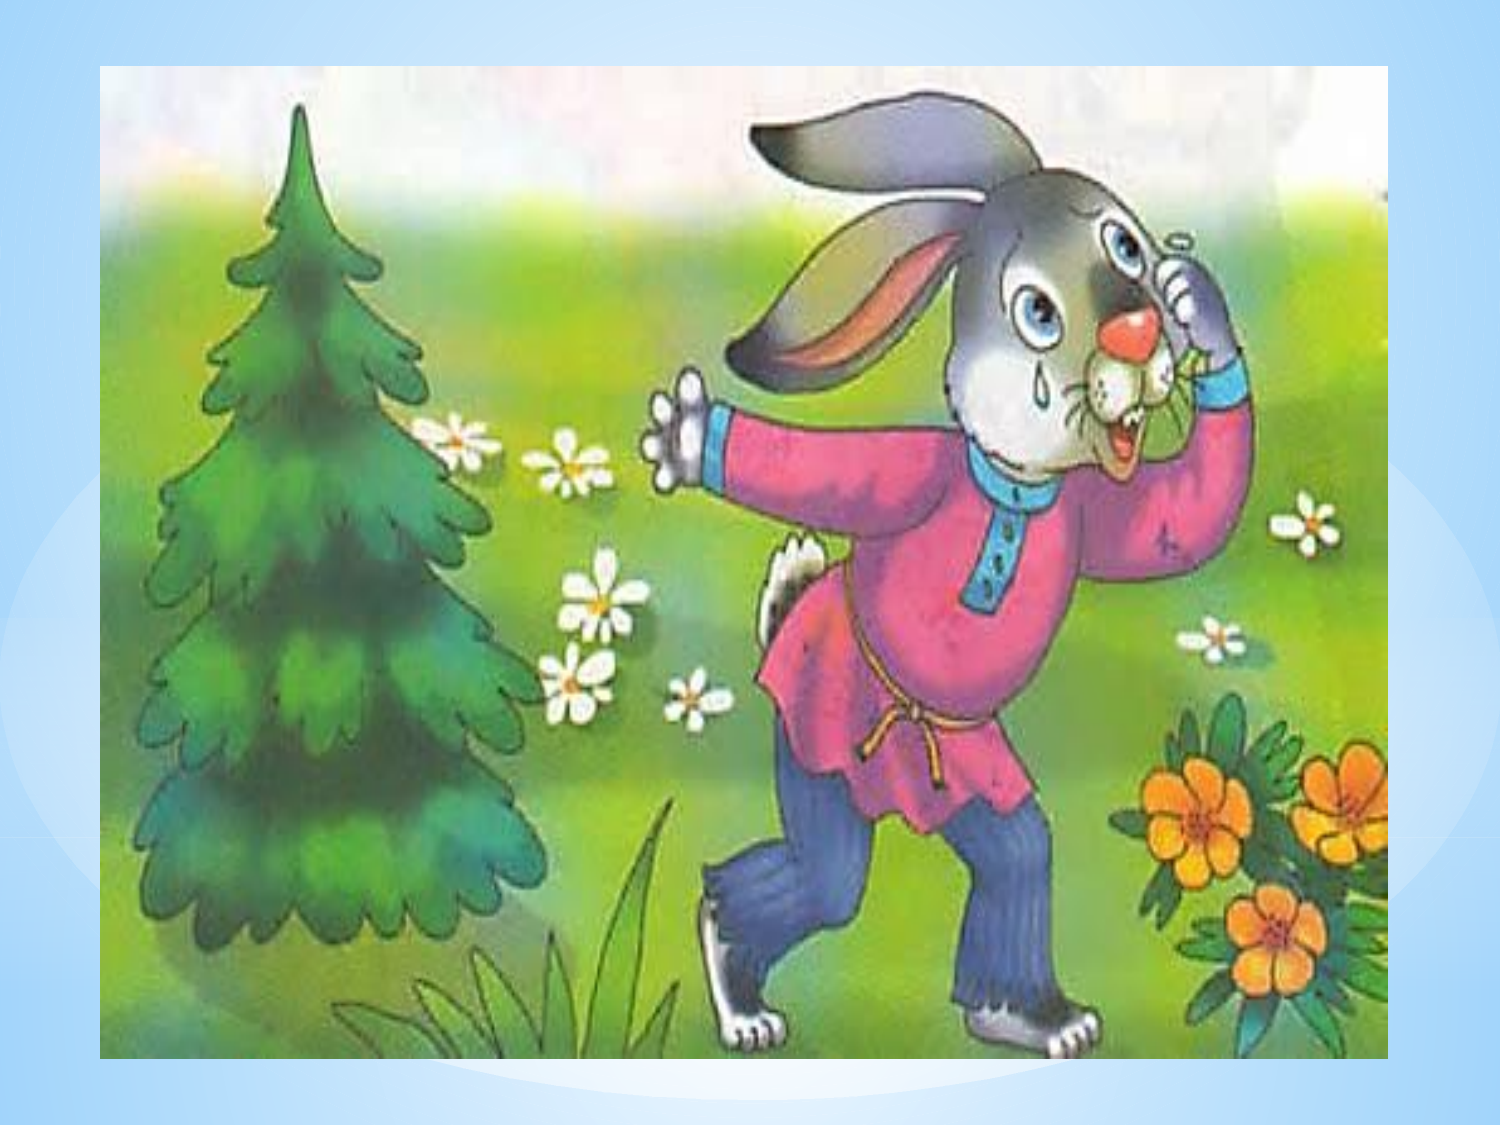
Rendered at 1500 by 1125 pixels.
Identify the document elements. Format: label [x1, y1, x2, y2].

picture [100, 66, 1389, 1059]
